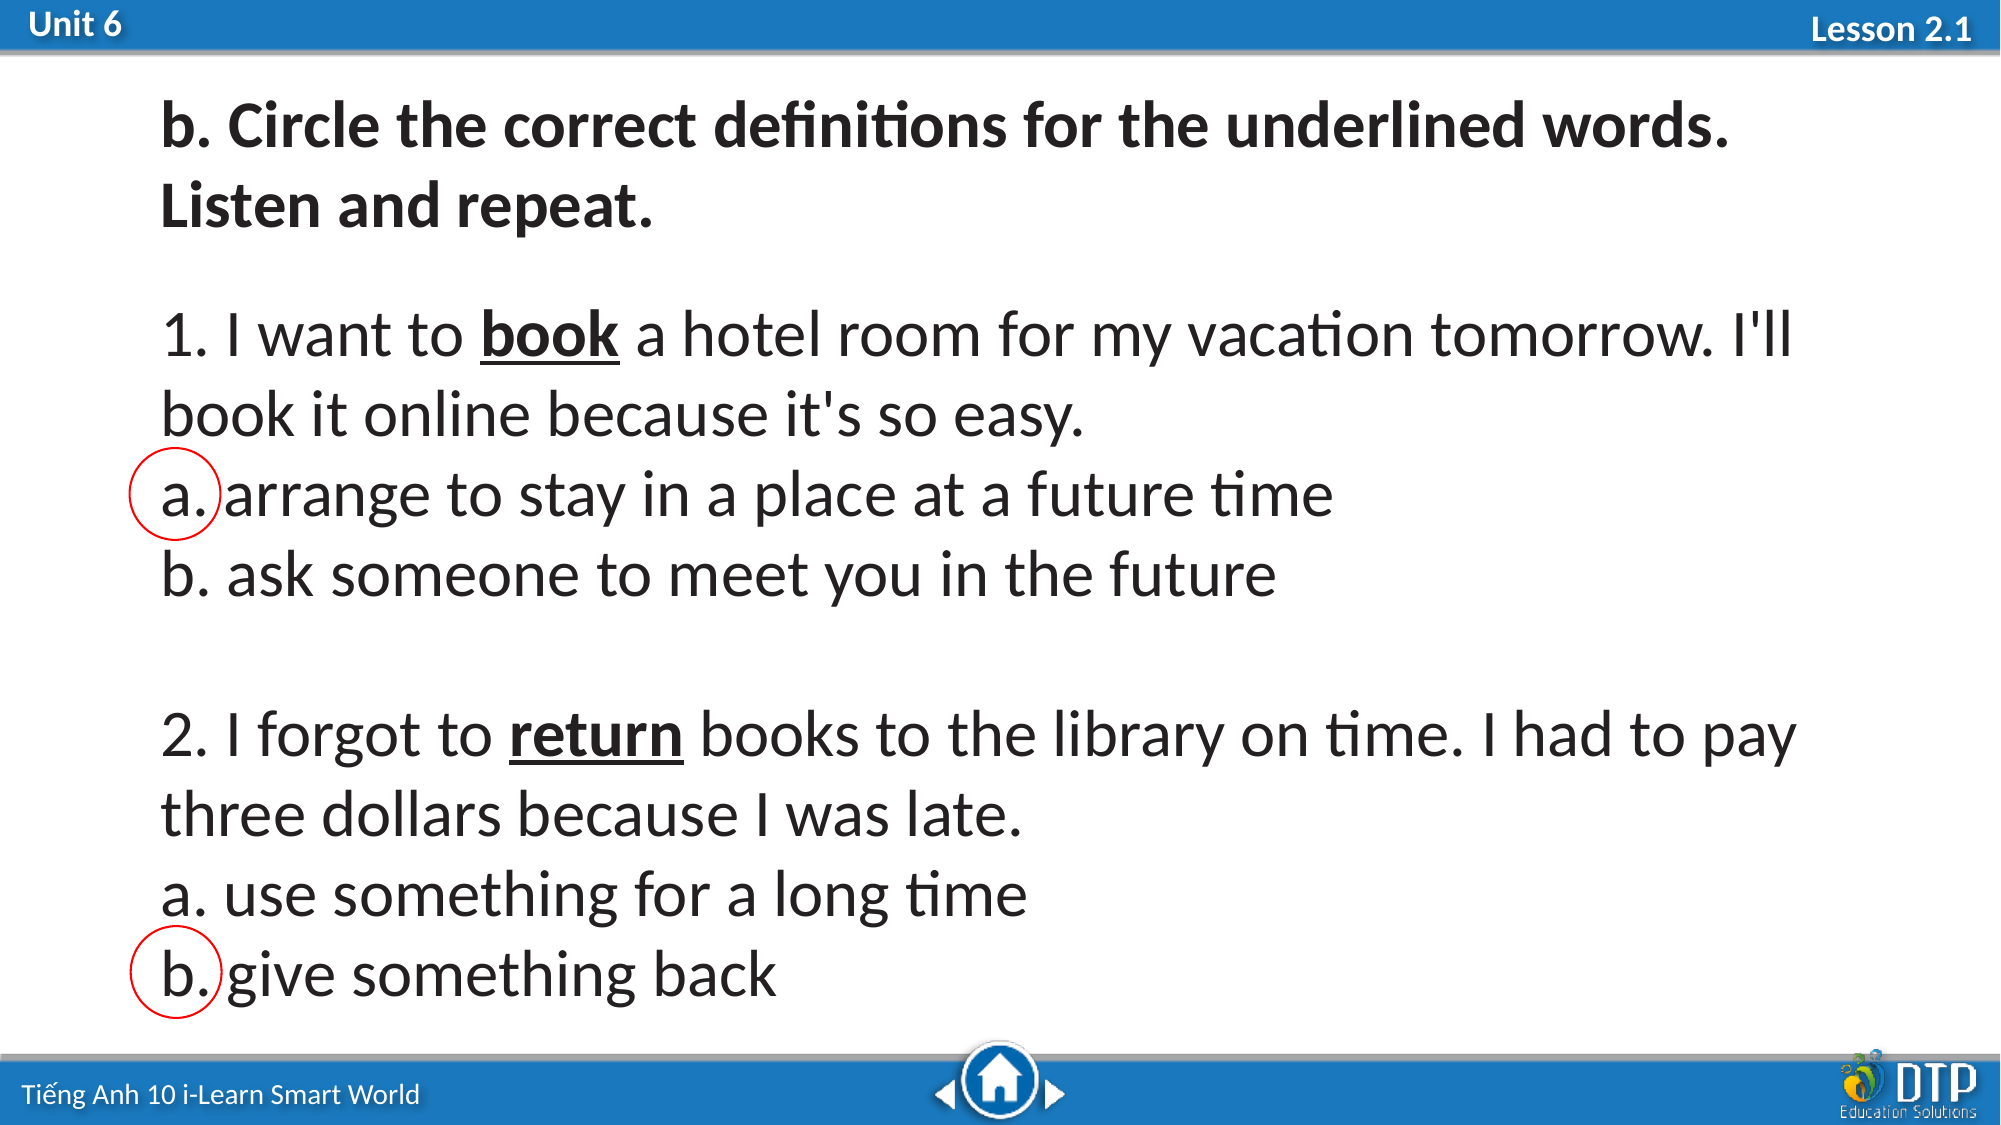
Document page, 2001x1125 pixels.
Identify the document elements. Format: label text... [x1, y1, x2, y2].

text_box 1. I want to book a hotel room for my vacation tomorrow. I'll book it online because it's so easy. a. arrange to stay in a place at a future time b. ask someone to meet you in the future 2. I forgot to return books to the library on time. I had to pay three dollars because I was late. a. use something for a long time b. give something back [145, 282, 1828, 1017]
text_box [128, 447, 222, 541]
picture [0, 0, 2001, 1125]
text_box b. Circle the correct definitions for the underlined words. Listen and repeat. [145, 73, 1848, 248]
text_box [129, 925, 223, 1019]
